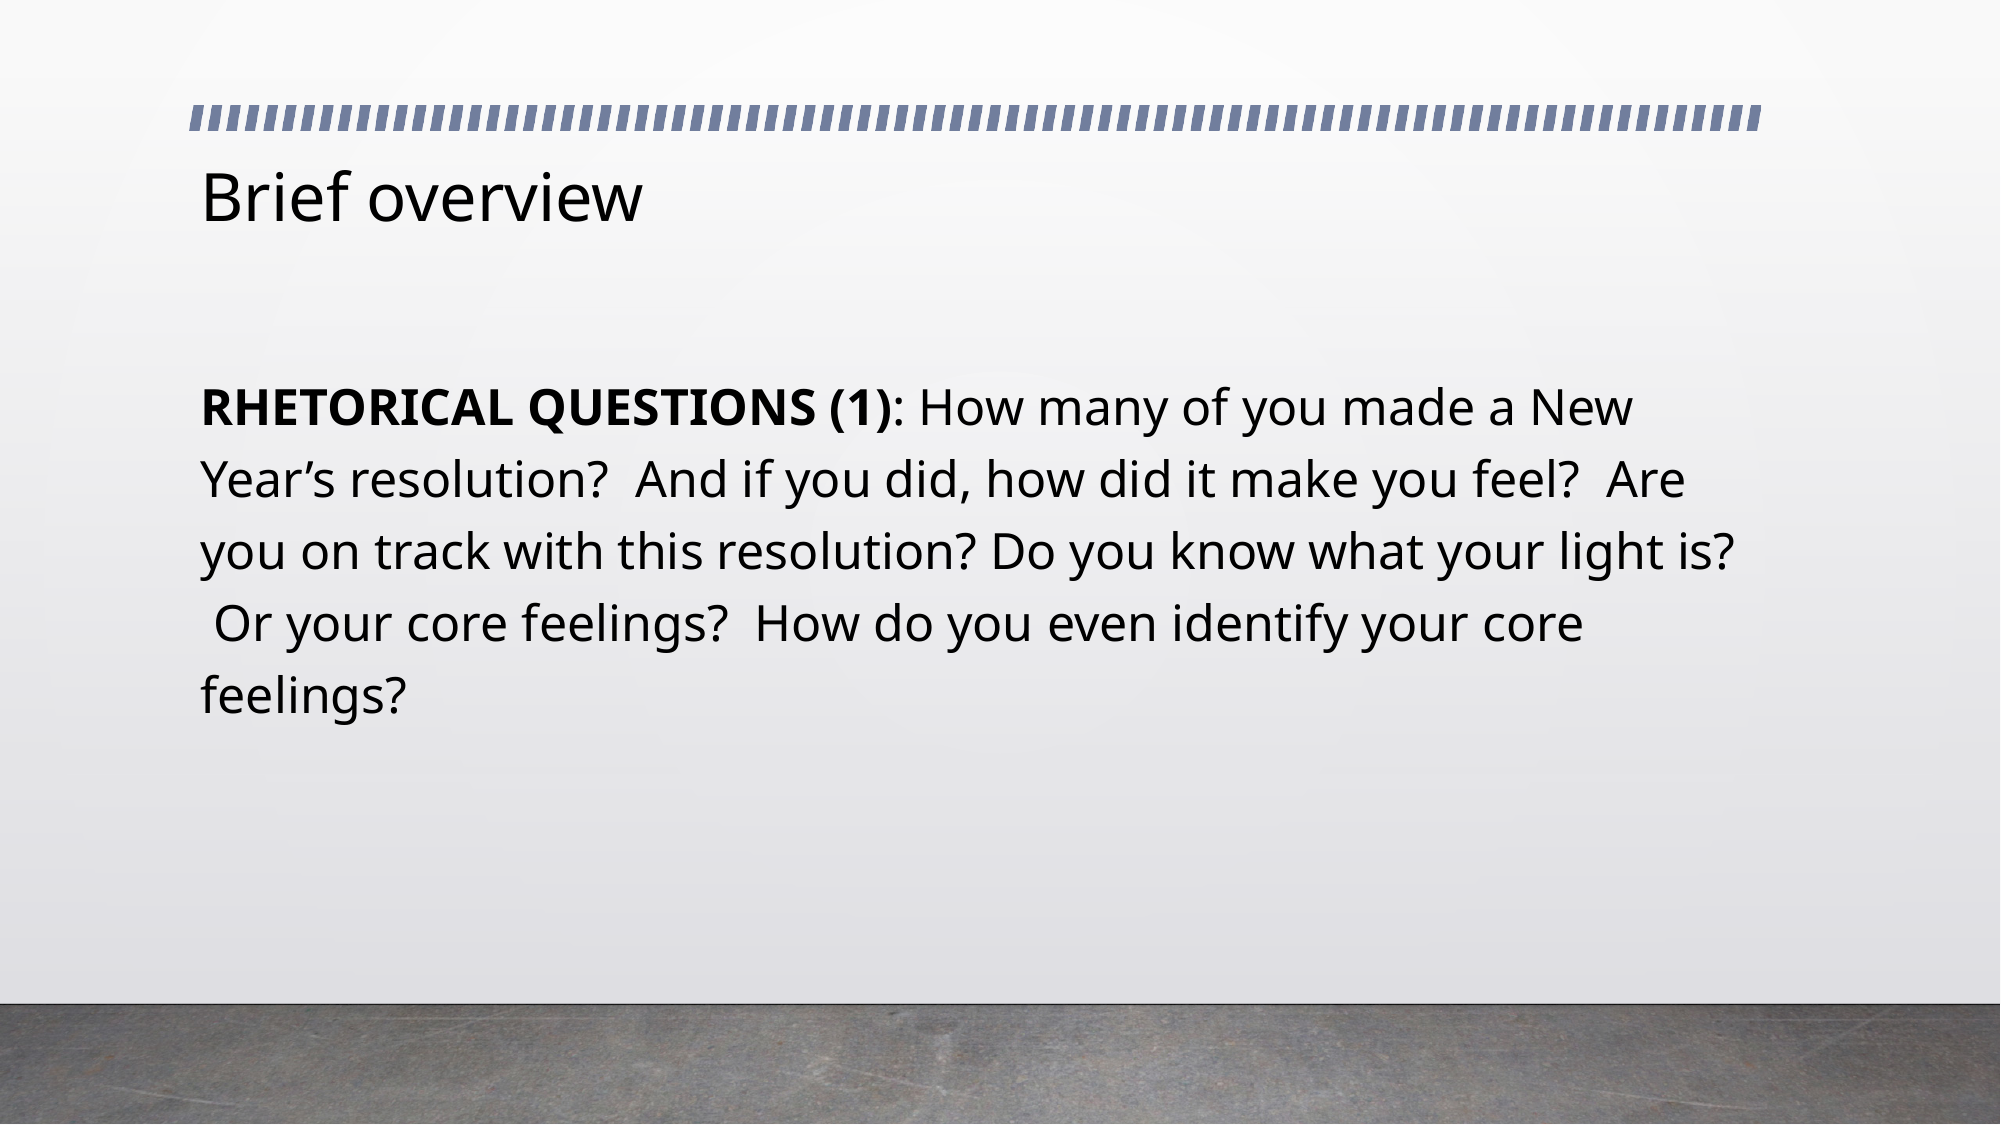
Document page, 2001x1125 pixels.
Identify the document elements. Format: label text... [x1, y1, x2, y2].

picture [0, 1004, 2000, 1124]
title Brief overview [185, 156, 1761, 329]
list RHETORICAL QUESTIONS (1): How many of you made a New Year’s resolution? And if you did, how did it make you feel? Are you on track with this resolution? Do you know what your light is? Or your core feelings? How do you even identify your core feelings? [185, 356, 1761, 897]
